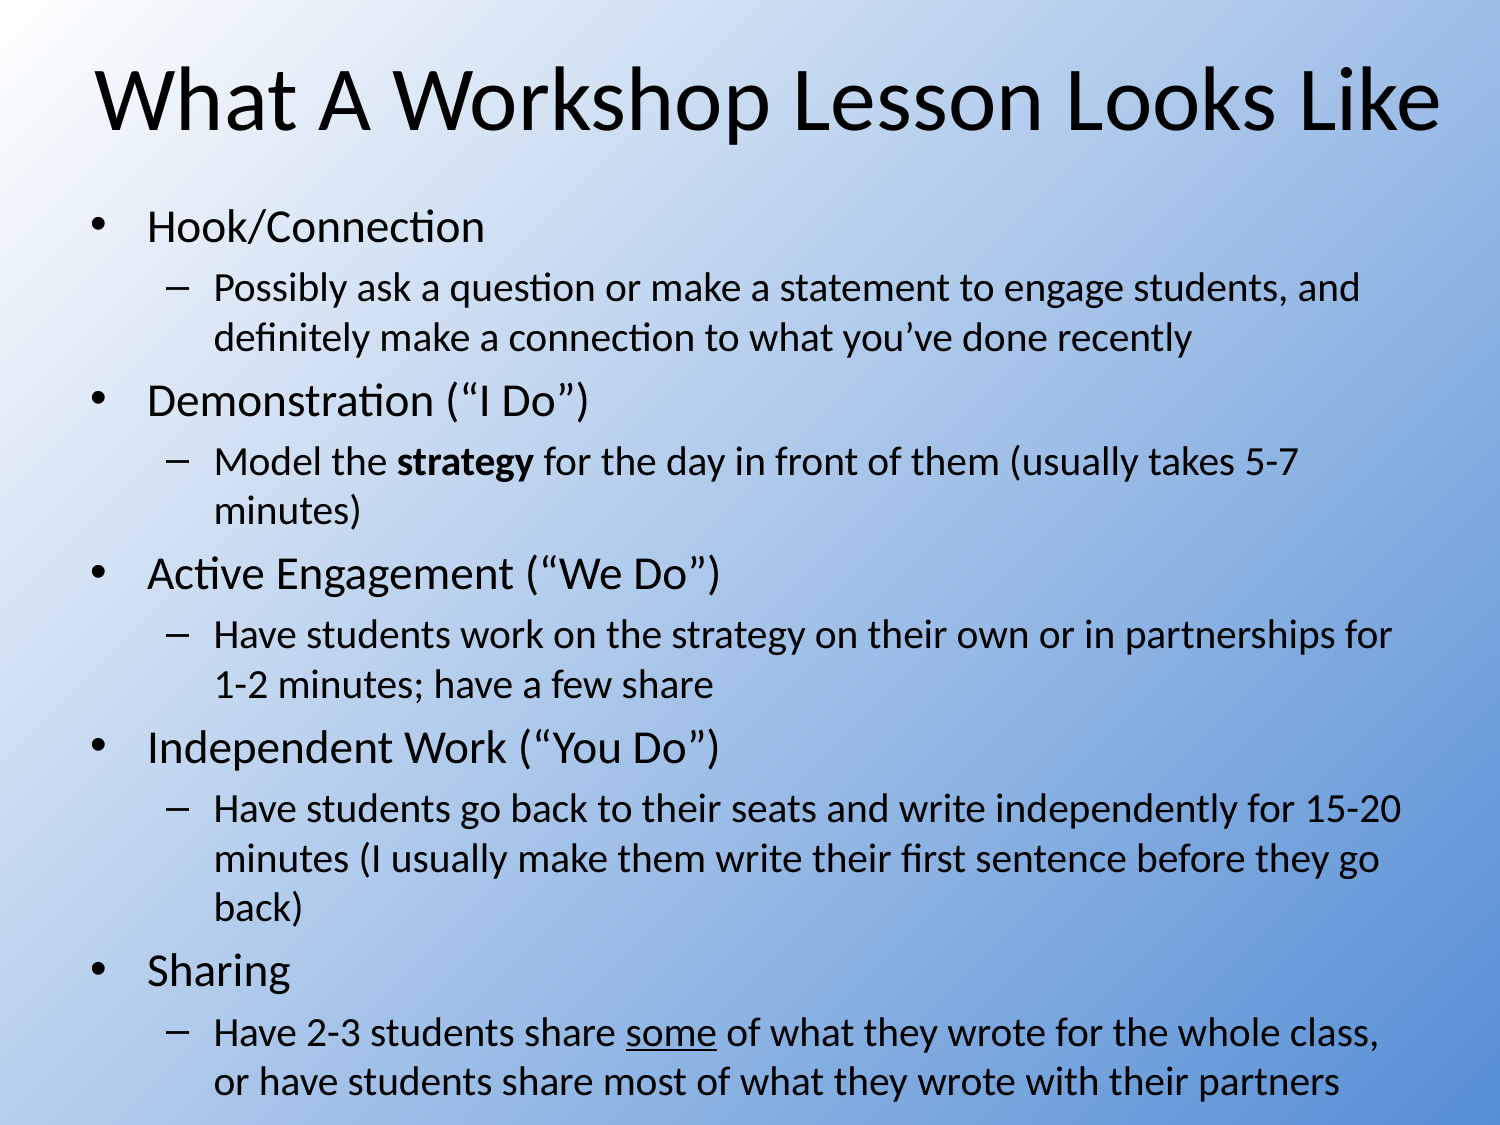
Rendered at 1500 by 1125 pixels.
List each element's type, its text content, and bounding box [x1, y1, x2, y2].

list Hook/Connection Possibly ask a question or make a statement to engage students, and definitely make a connection to what you’ve done recently Demonstration (“I Do”) Model the strategy for the day in front of them (usually takes 5-7 minutes) Active Engagement (“We Do”) Have students work on the strategy on their own or in partnerships for 1-2 minutes; have a few share Independent Work (“You Do”) Have students go back to their seats and write independently for 15-20 minutes (I usually make them write their first sentence before they go back) Sharing Have 2-3 students share some of what they wrote for the whole class, or have students share most of what they wrote with their partners [75, 187, 1425, 1125]
title What A Workshop Lesson Looks Like [75, 0, 1464, 188]
